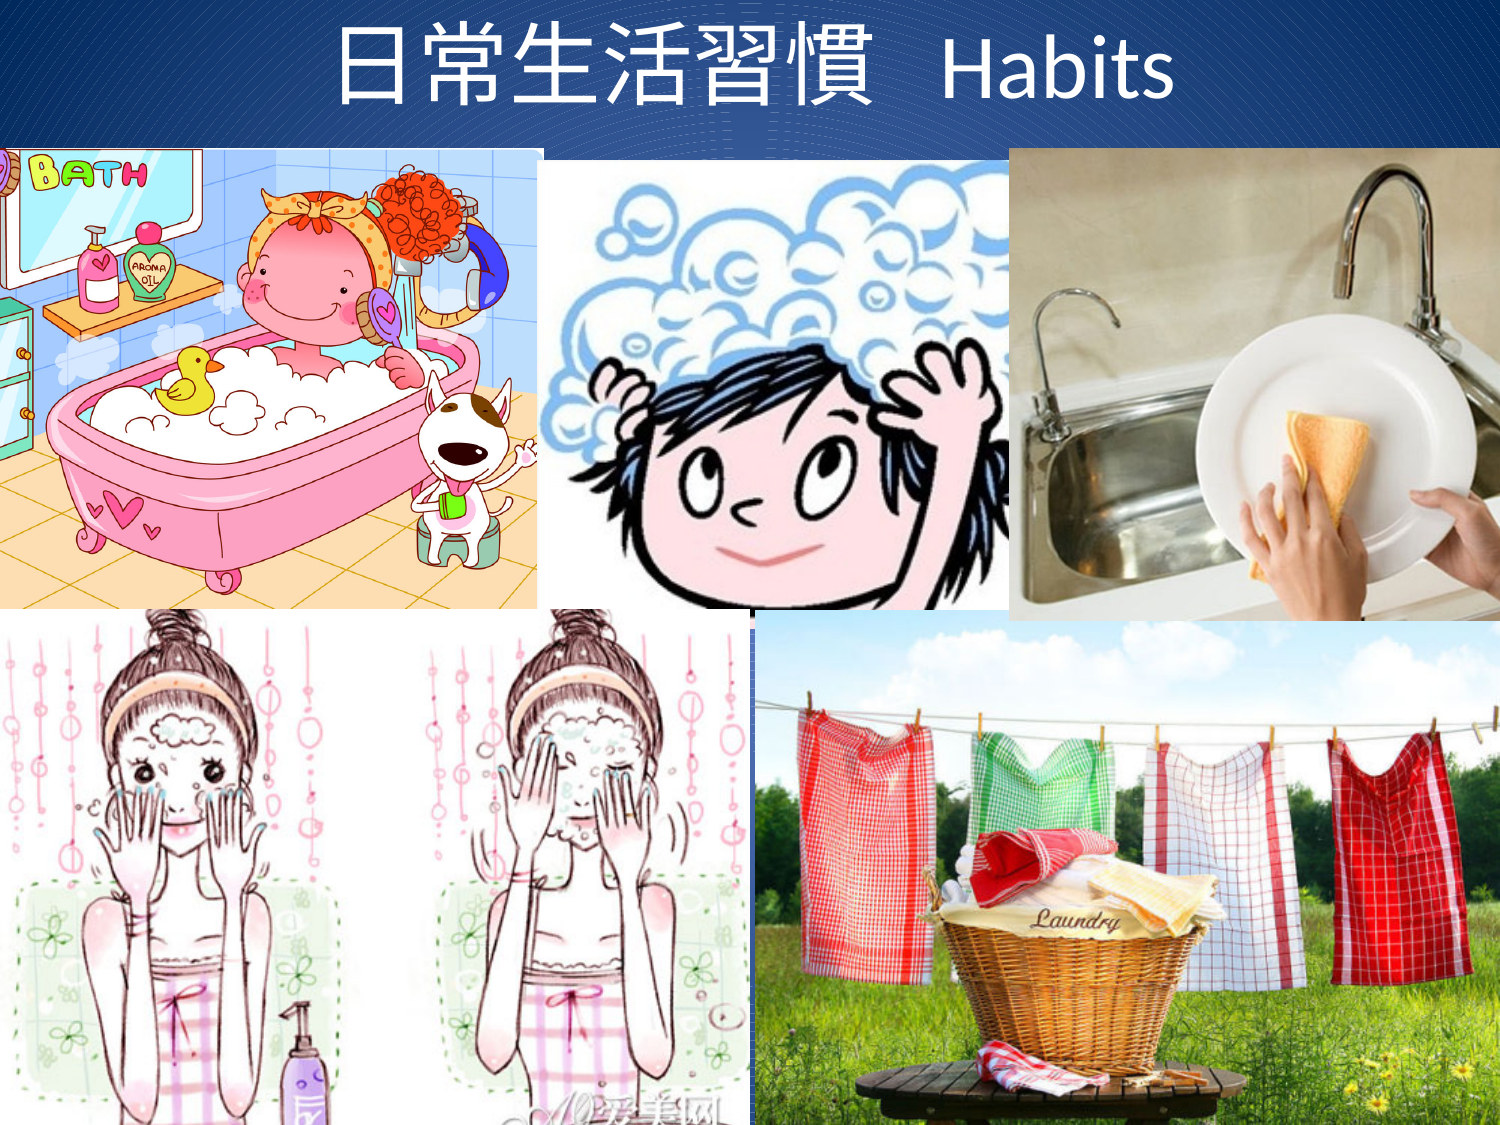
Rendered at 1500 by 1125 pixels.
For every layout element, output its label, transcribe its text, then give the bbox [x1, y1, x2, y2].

title 日常生活習慣 Habits [76, 0, 1427, 149]
picture [0, 148, 1500, 1125]
